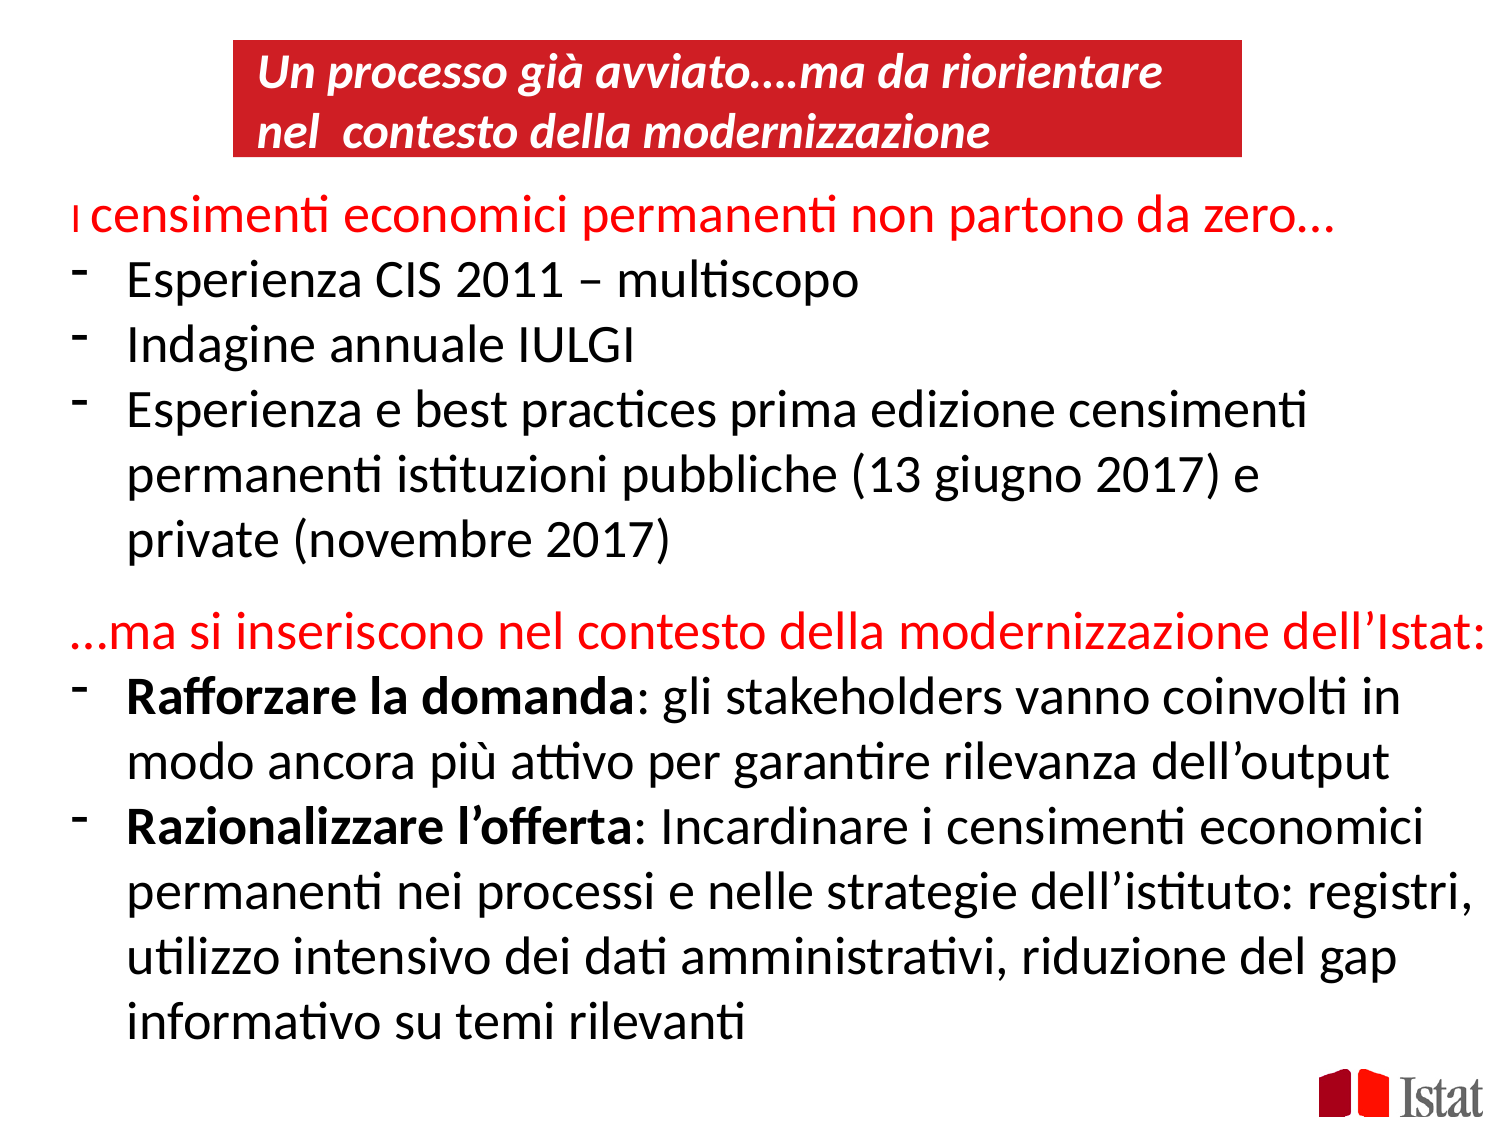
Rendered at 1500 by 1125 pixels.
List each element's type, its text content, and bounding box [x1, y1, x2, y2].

text_box …ma si inseriscono nel contesto della modernizzazione dell’Istat: Rafforzare la domanda: gli stakeholders vanno coinvolti in modo ancora più attivo per garantire rilevanza dell’output Razionalizzare l’offerta: Incardinare i censimenti economici permanenti nei processi e nelle strategie dell’istituto: registri, utilizzo intensivo dei dati amministrativi, riduzione del gap informativo su temi rilevanti [55, 587, 1500, 1058]
title Un processo già avviato….ma da riorientare nel contesto della modernizzazione [233, 40, 1242, 158]
picture [1319, 1069, 1483, 1117]
text_box I censimenti economici permanenti non partono da zero… Esperienza CIS 2011 – multiscopo Indagine annuale IULGI Esperienza e best practices prima edizione censimenti permanenti istituzioni pubbliche (13 giugno 2017) e private (novembre 2017) [55, 170, 1367, 587]
